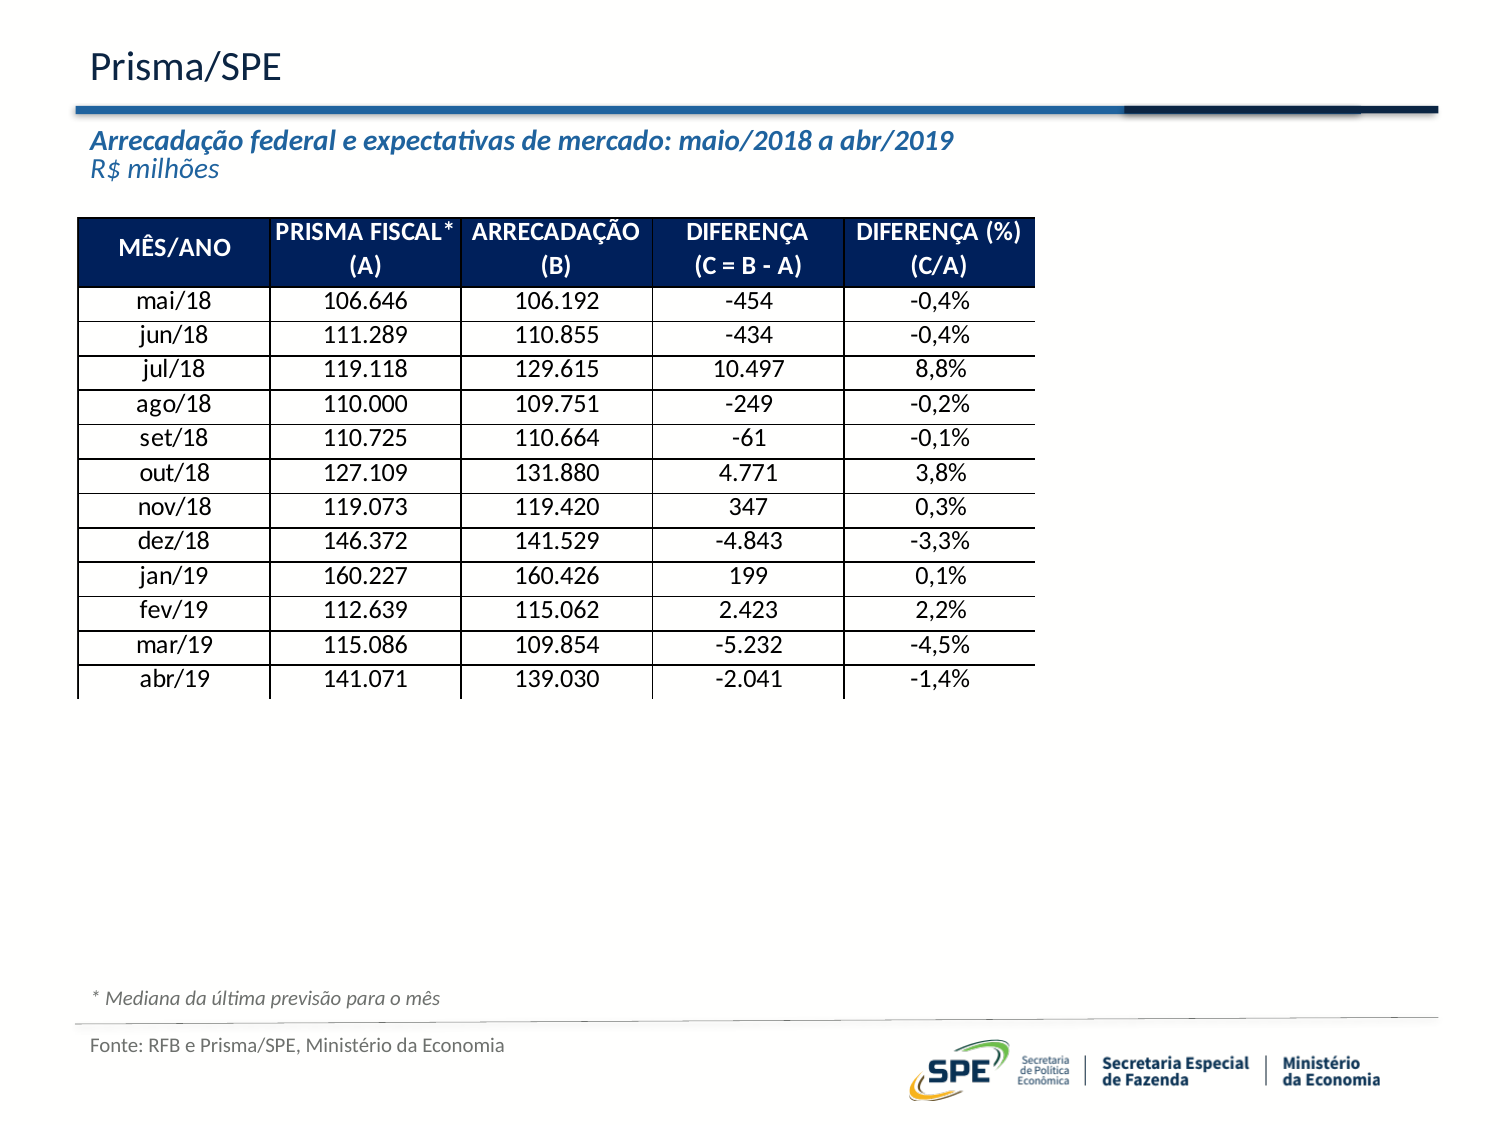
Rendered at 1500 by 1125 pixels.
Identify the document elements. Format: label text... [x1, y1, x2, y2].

subtitle Arrecadação federal e expectativas de mercado: maio/2018 a abr/2019 R$ milhões [75, 121, 1195, 168]
list Fonte: RFB e Prisma/SPE, Ministério da Economia [75, 1024, 537, 1079]
picture [77, 217, 1037, 701]
title Prisma/SPE [75, 26, 1059, 97]
list * Mediana da última previsão para o mês [75, 708, 671, 1018]
